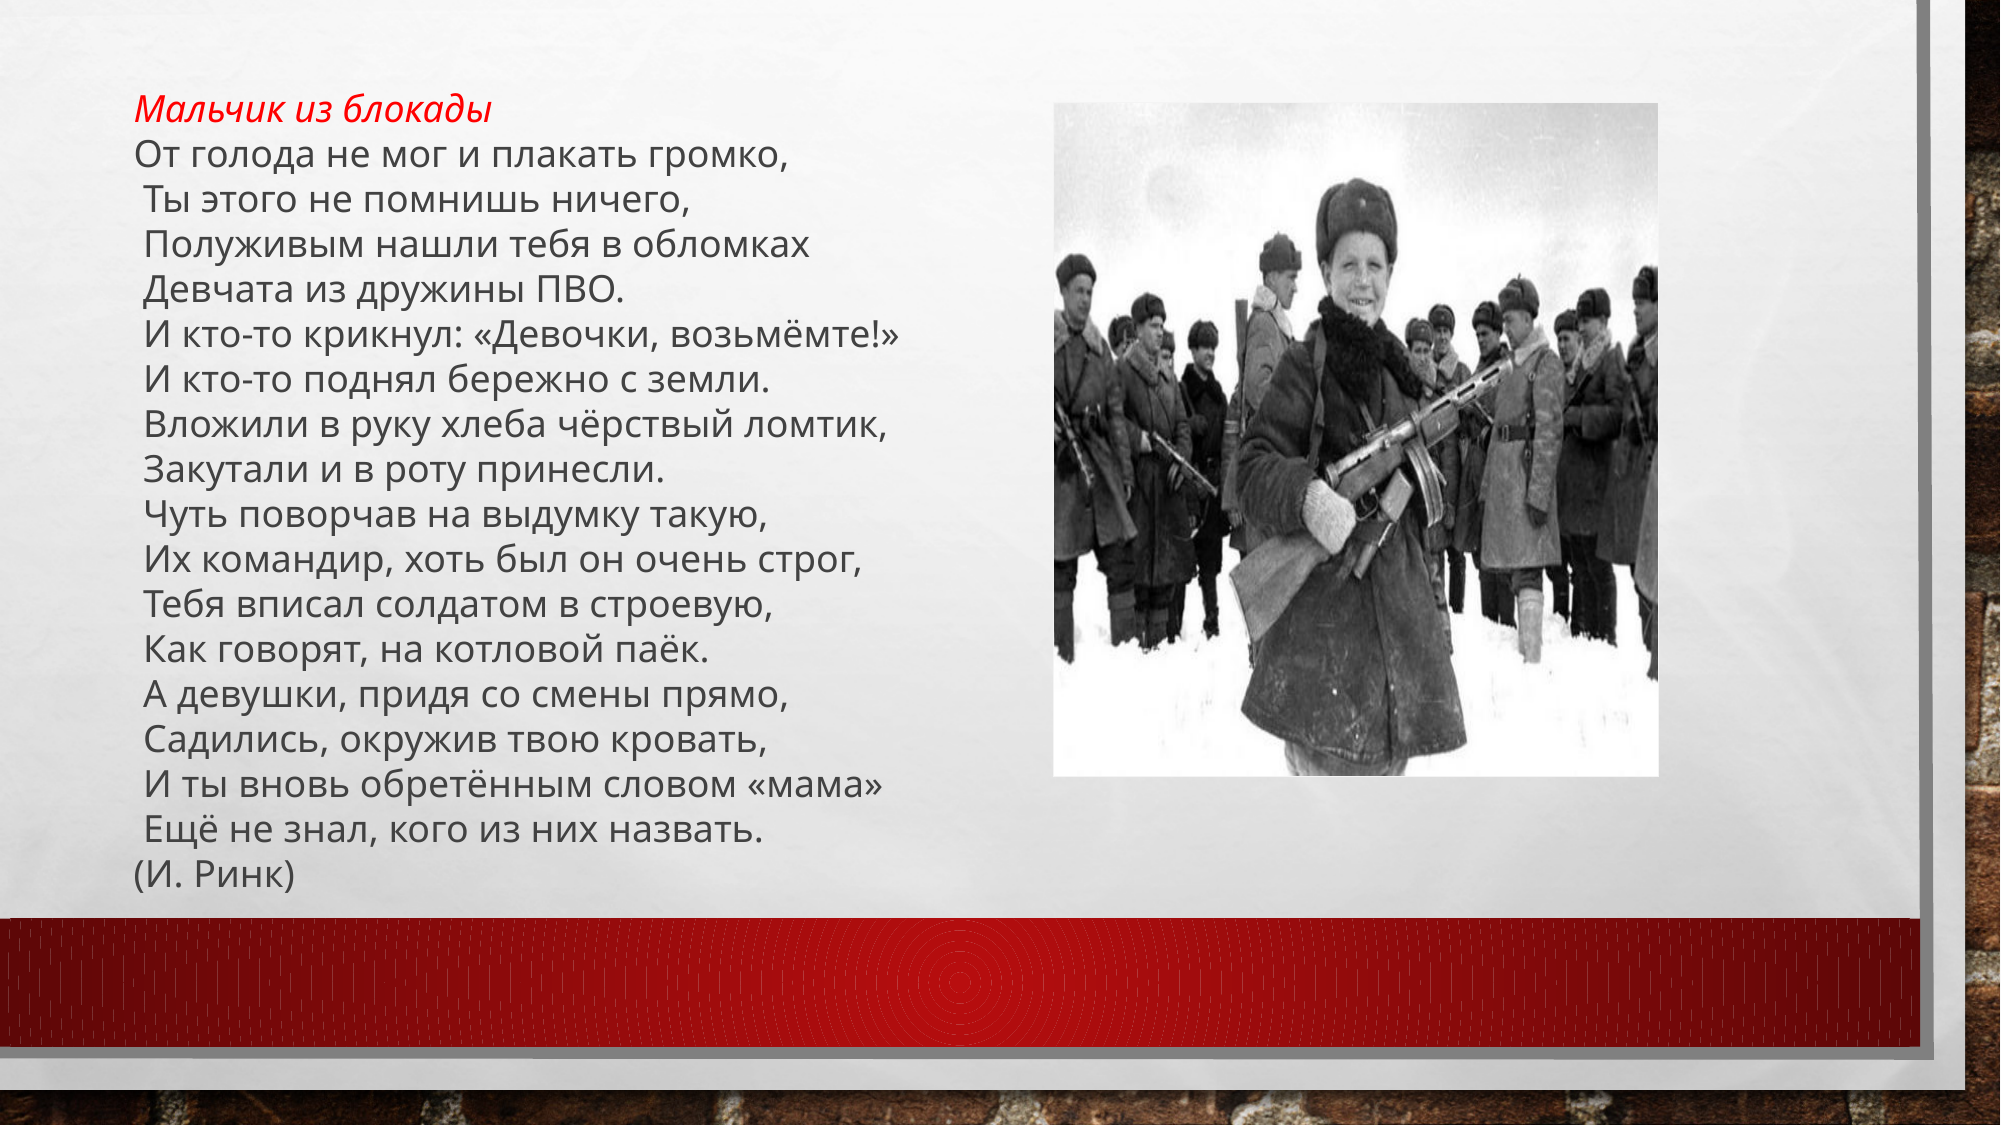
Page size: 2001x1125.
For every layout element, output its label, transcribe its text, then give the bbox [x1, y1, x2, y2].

picture [1053, 102, 1659, 777]
text_box Мальчик из блокады От голода не мог и плакать громко, Ты этого не помнишь ничего, Полуживым нашли тебя в обломках Девчата из дружины ПВО. И кто-то крикнул: «Девочки, возьмёмте!» И кто-то поднял бережно с земли. Вложили в руку хлеба чёрствый ломтик, Закутали и в роту принесли. Чуть поворчав на выдумку такую, Их командир, хоть был он очень строг, Тебя вписал солдатом в строевую, Как говорят, на котловой паёк. А девушки, придя со смены прямо, Садились, окружив твою кровать, И ты вновь обретённым словом «мама» Ещё не знал, кого из них назвать. (И. Ринк) [118, 77, 955, 903]
picture [0, 0, 2000, 1125]
